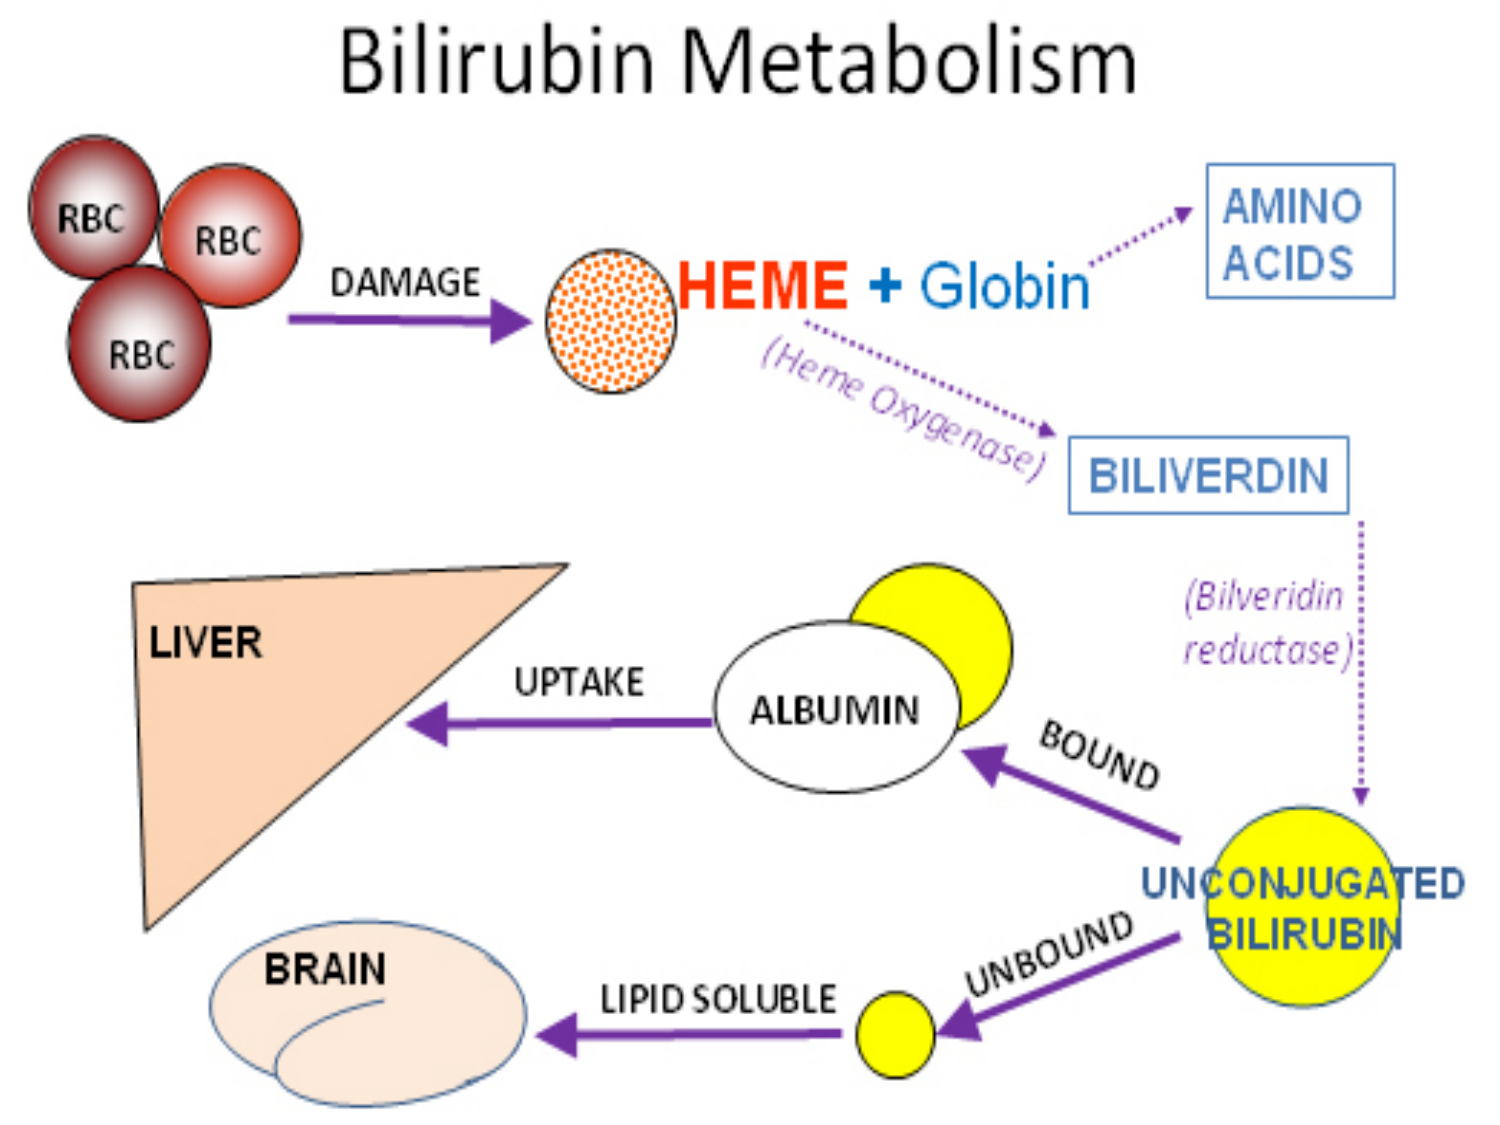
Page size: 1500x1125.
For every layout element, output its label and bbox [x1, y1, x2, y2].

list [0, 0, 1500, 1125]
